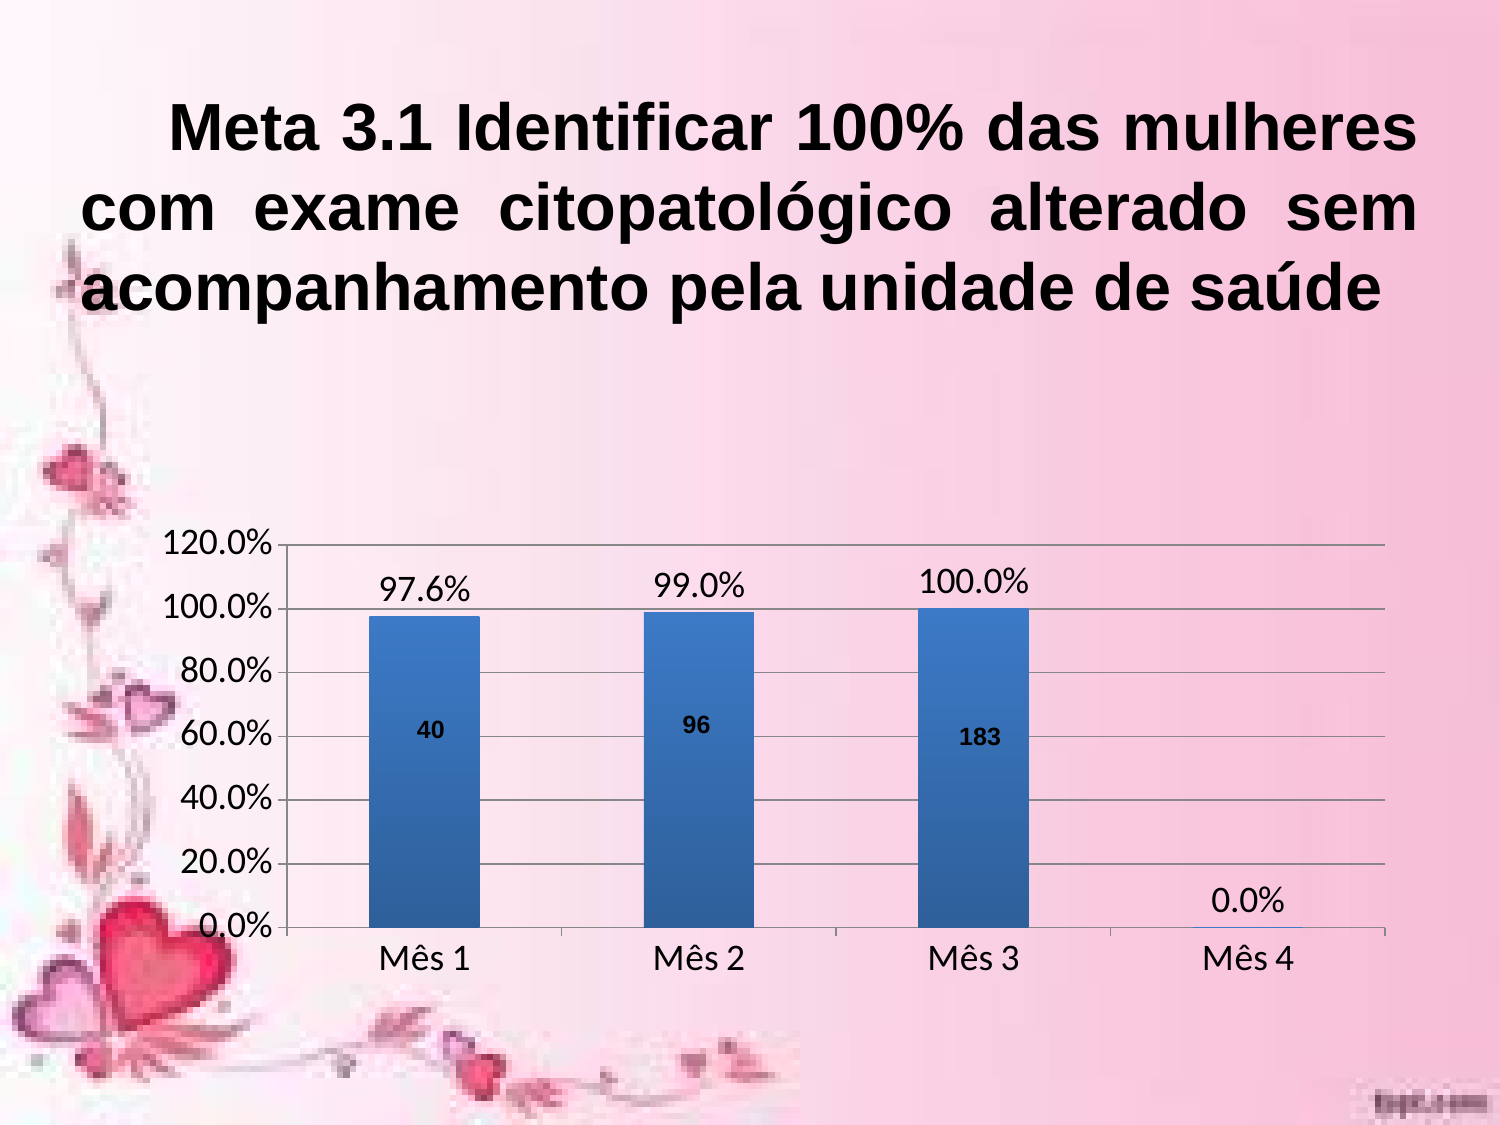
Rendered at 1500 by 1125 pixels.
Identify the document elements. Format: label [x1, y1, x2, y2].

picture [0, 0, 1500, 1125]
chart [123, 326, 1436, 1017]
